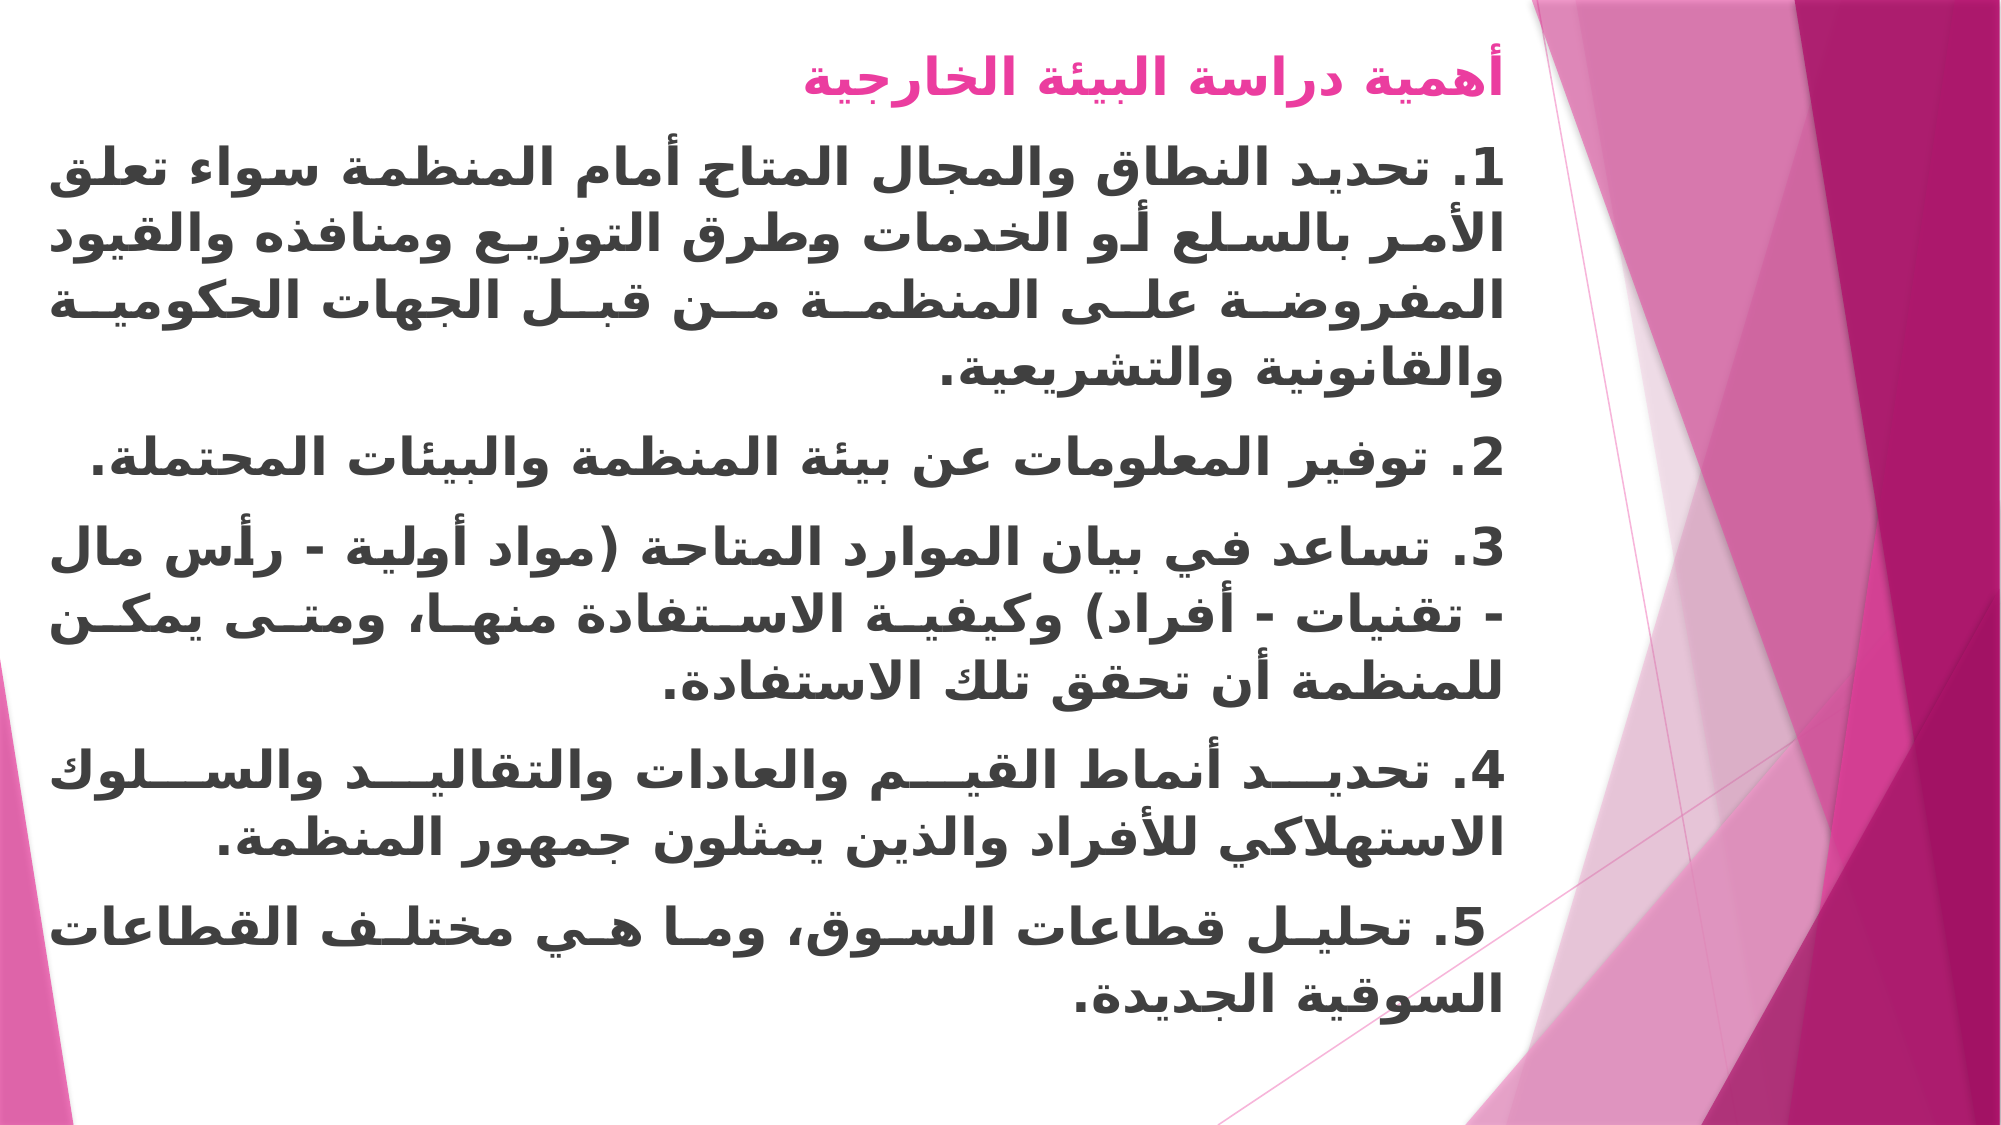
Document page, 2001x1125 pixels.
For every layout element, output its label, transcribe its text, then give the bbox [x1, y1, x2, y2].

list أهمية دراسة البيئة الخارجية 1. تحديد النطاق والمجال المتاح أمام المنظمة سواء تعلق الأمر بالسلع أو الخدمات وطرق التوزيع ومنافذه والقيود المفروضة على المنظمة من قبل الجهات الحكومية والقانونية والتشريعية. 2. توفير المعلومات عن بيئة المنظمة والبيئات المحتملة. 3. تساعد في بيان الموارد المتاحة (مواد أولية - رأس مال - تقنيات - أفراد) وكيفية الاستفادة منها، ومتى يمكن للمنظمة أن تحقق تلك الاستفادة. 4. تحديد أنماط القيم والعادات والتقاليد والسلوك الاستهلاكي للأفراد والذين يمثلون جمهور المنظمة. 5. تحليل قطاعات السوق، وما هي مختلف القطاعات السوقية الجديدة. [33, 31, 1522, 1060]
